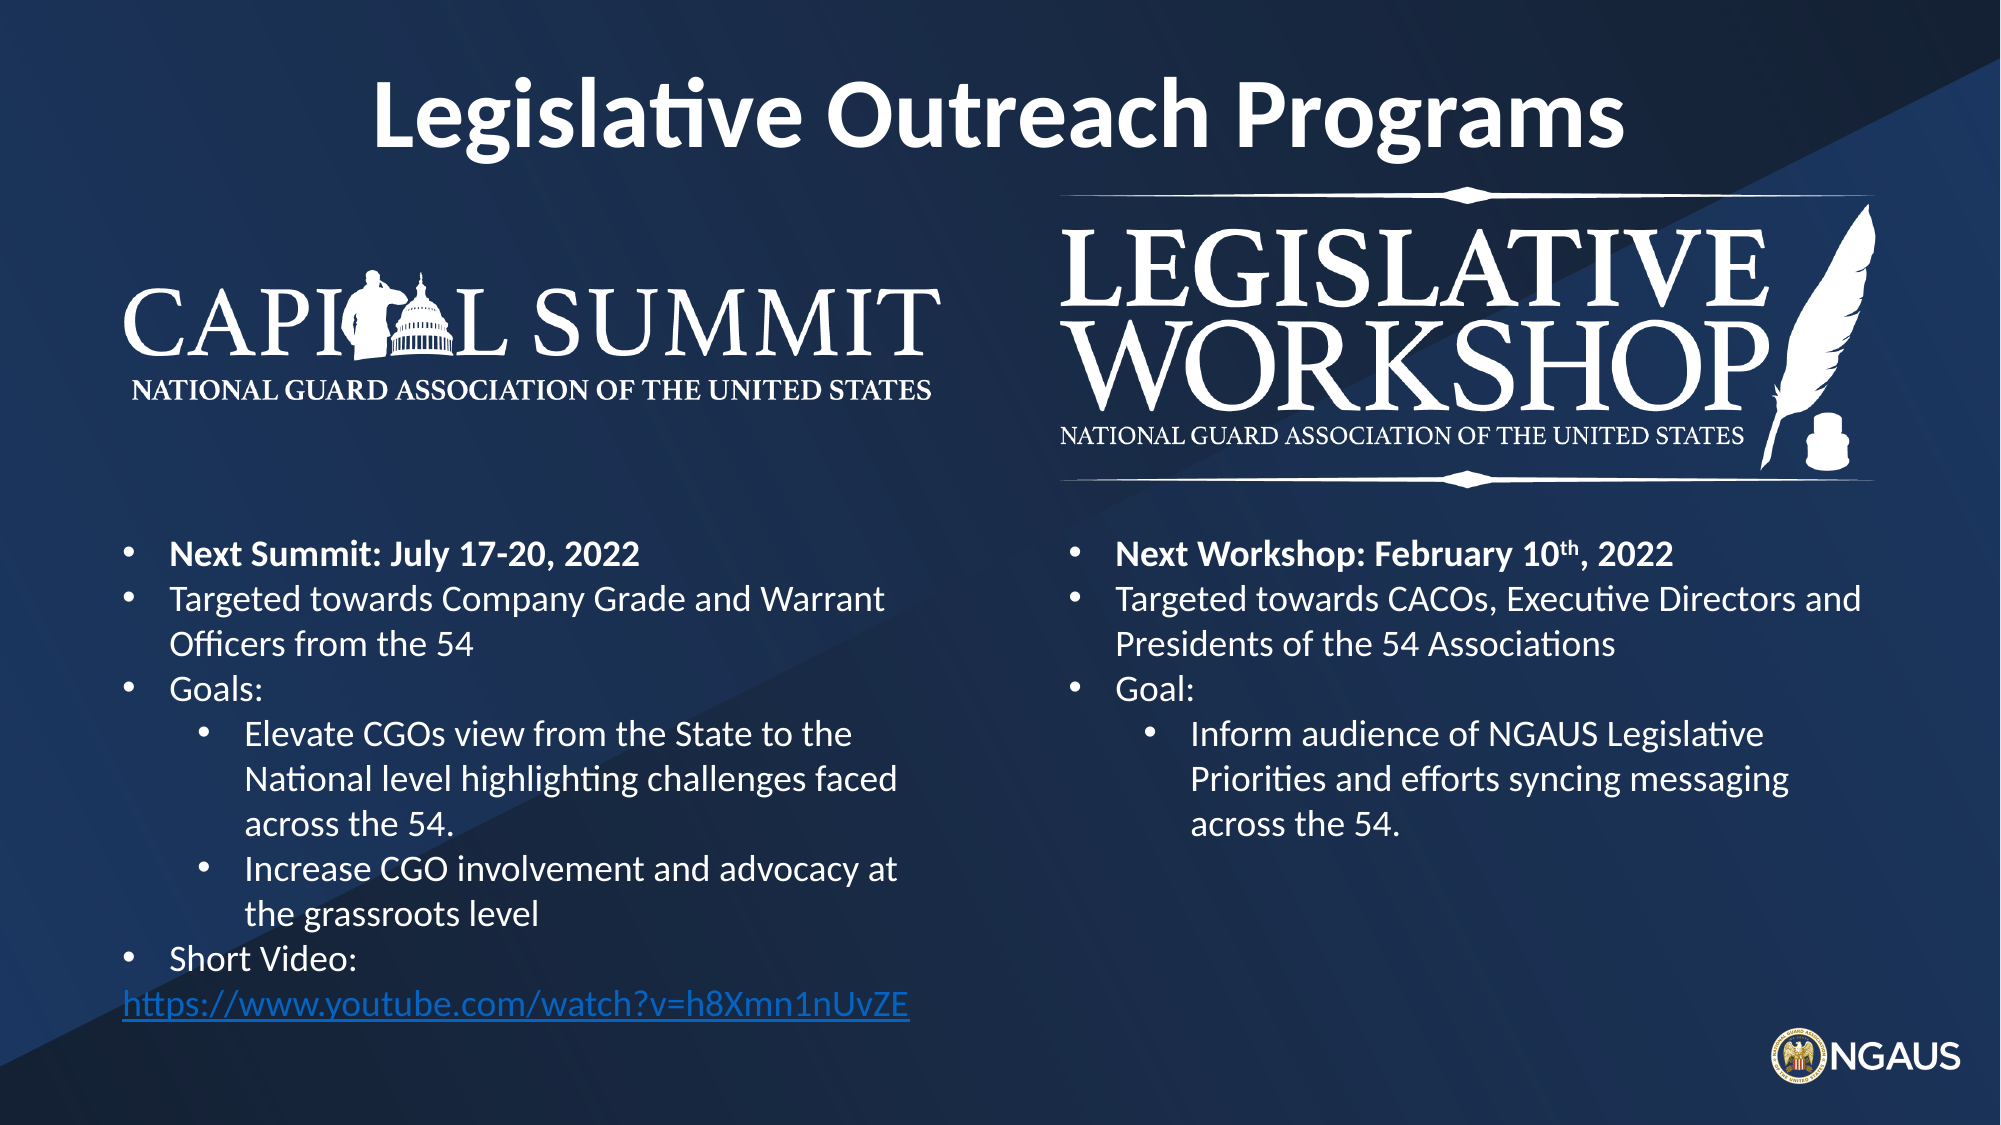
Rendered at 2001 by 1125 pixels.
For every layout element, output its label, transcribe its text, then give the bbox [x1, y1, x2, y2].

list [107, 261, 958, 413]
text_box Next Summit: July 17-20, 2022 Targeted towards Company Grade and Warrant Officers from the 54 Goals: Elevate CGOs view from the State to the National level highlighting challenges faced across the 54. Increase CGO involvement and advocacy at the grassroots level Short Video: https://www.youtube.com/watch?v=h8Xmn1nUvZE [107, 521, 935, 1032]
picture [0, 0, 2001, 1125]
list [1042, 167, 1893, 507]
text_box Next Workshop: February 10th, 2022 Targeted towards CACOs, Executive Directors and Presidents of the 54 Associations Goal: Inform audience of NGAUS Legislative Priorities and efforts syncing messaging across the 54. [1053, 521, 1881, 897]
title Legislative Outreach Programs [0, 63, 2000, 168]
